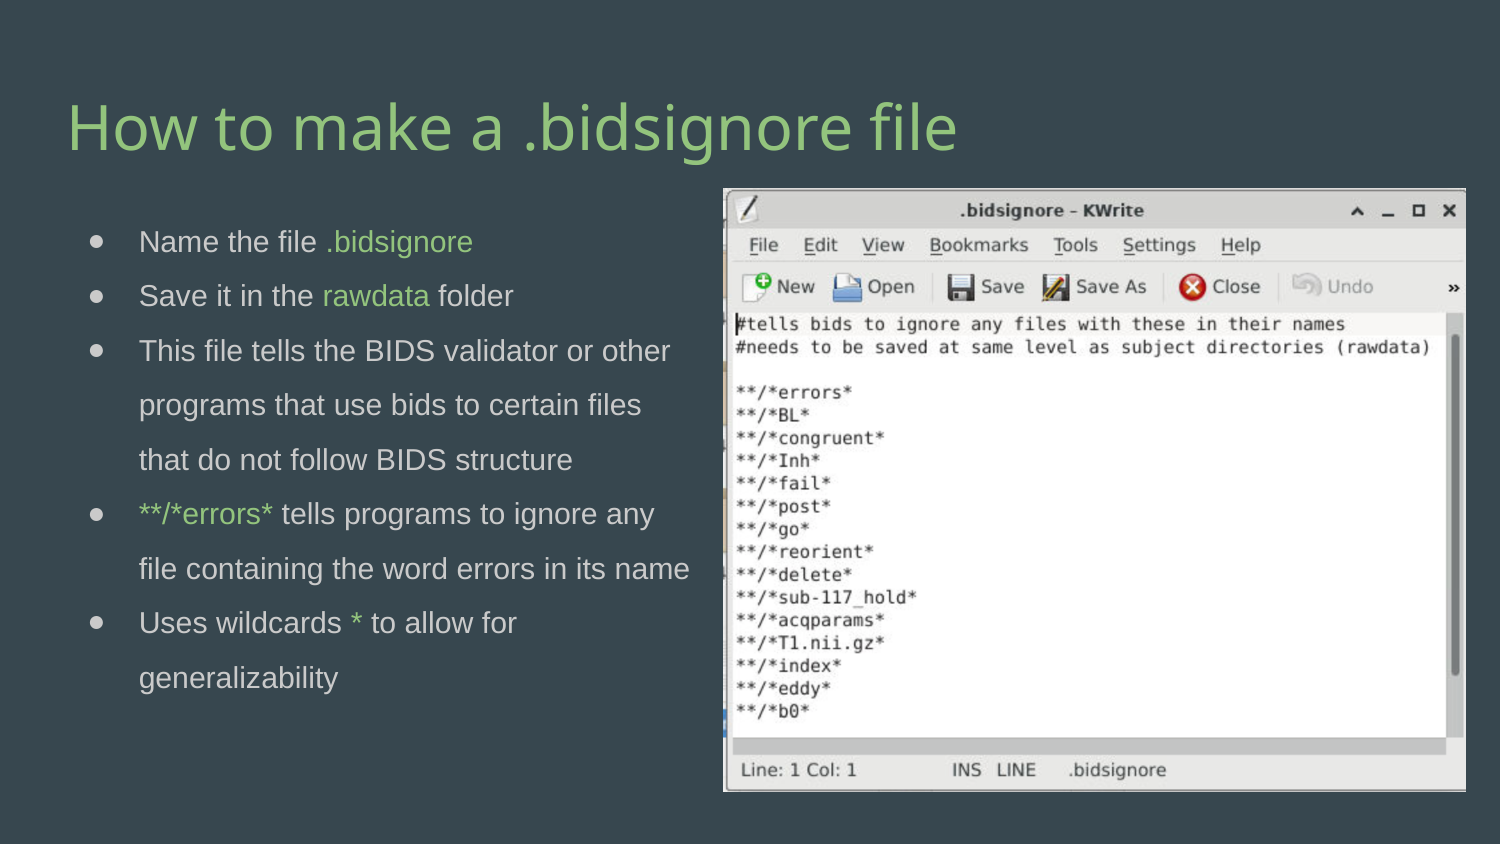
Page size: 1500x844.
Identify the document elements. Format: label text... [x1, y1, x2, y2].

list Name the file .bidsignore Save it in the rawdata folder This file tells the BIDS validator or other programs that use bids to certain files that do not follow BIDS structure **/*errors* tells programs to ignore any file containing the word errors in its name Uses wildcards * to allow for generalizability [51, 189, 708, 750]
title How to make a .bidsignore file [51, 72, 1449, 167]
picture [722, 188, 1466, 792]
